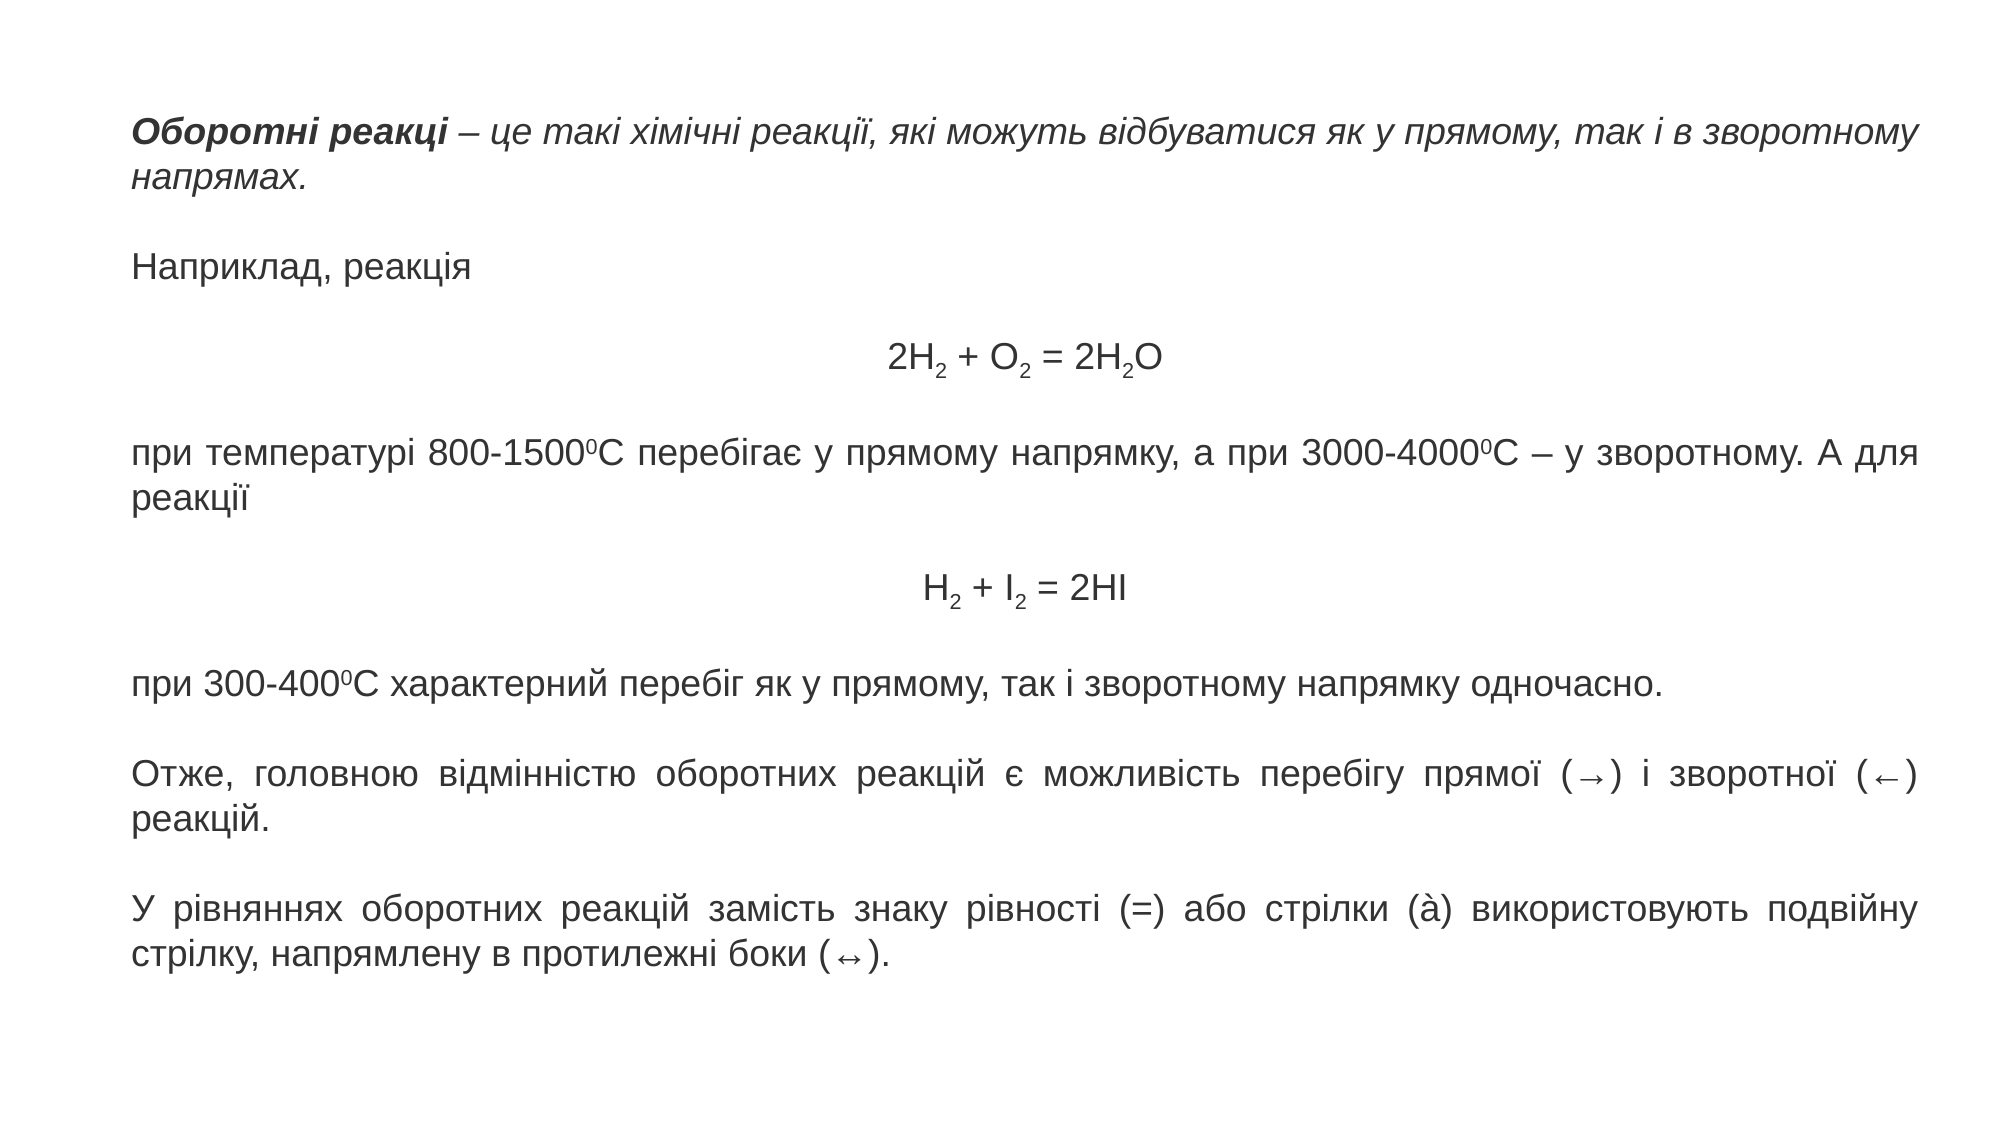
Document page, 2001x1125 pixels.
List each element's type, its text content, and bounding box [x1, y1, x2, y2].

text_box Оборотні реакці – це такі хімічні реакції, які можуть відбуватися як у прямому, так і в зворотному напрямах. Наприклад, реакція 2Н2 + О2 = 2Н2О при температурі 800-15000С перебігає у прямому напрямку, а при 3000-40000С – у зворотному. А для реакції Н2 + І2 = 2НI при 300-4000С характерний перебіг як у прямому, так і зворотному напрямку одночасно. Отже, головною відмінністю оборотних реакцій є можливість перебігу прямої (→) і зворотної (←) реакцій. У рівняннях оборотних реакцій замість знаку рівності (=) або стрілки (à) використовують подвійну стрілку, напрямлену в протилежні боки (↔). [116, 99, 1935, 982]
